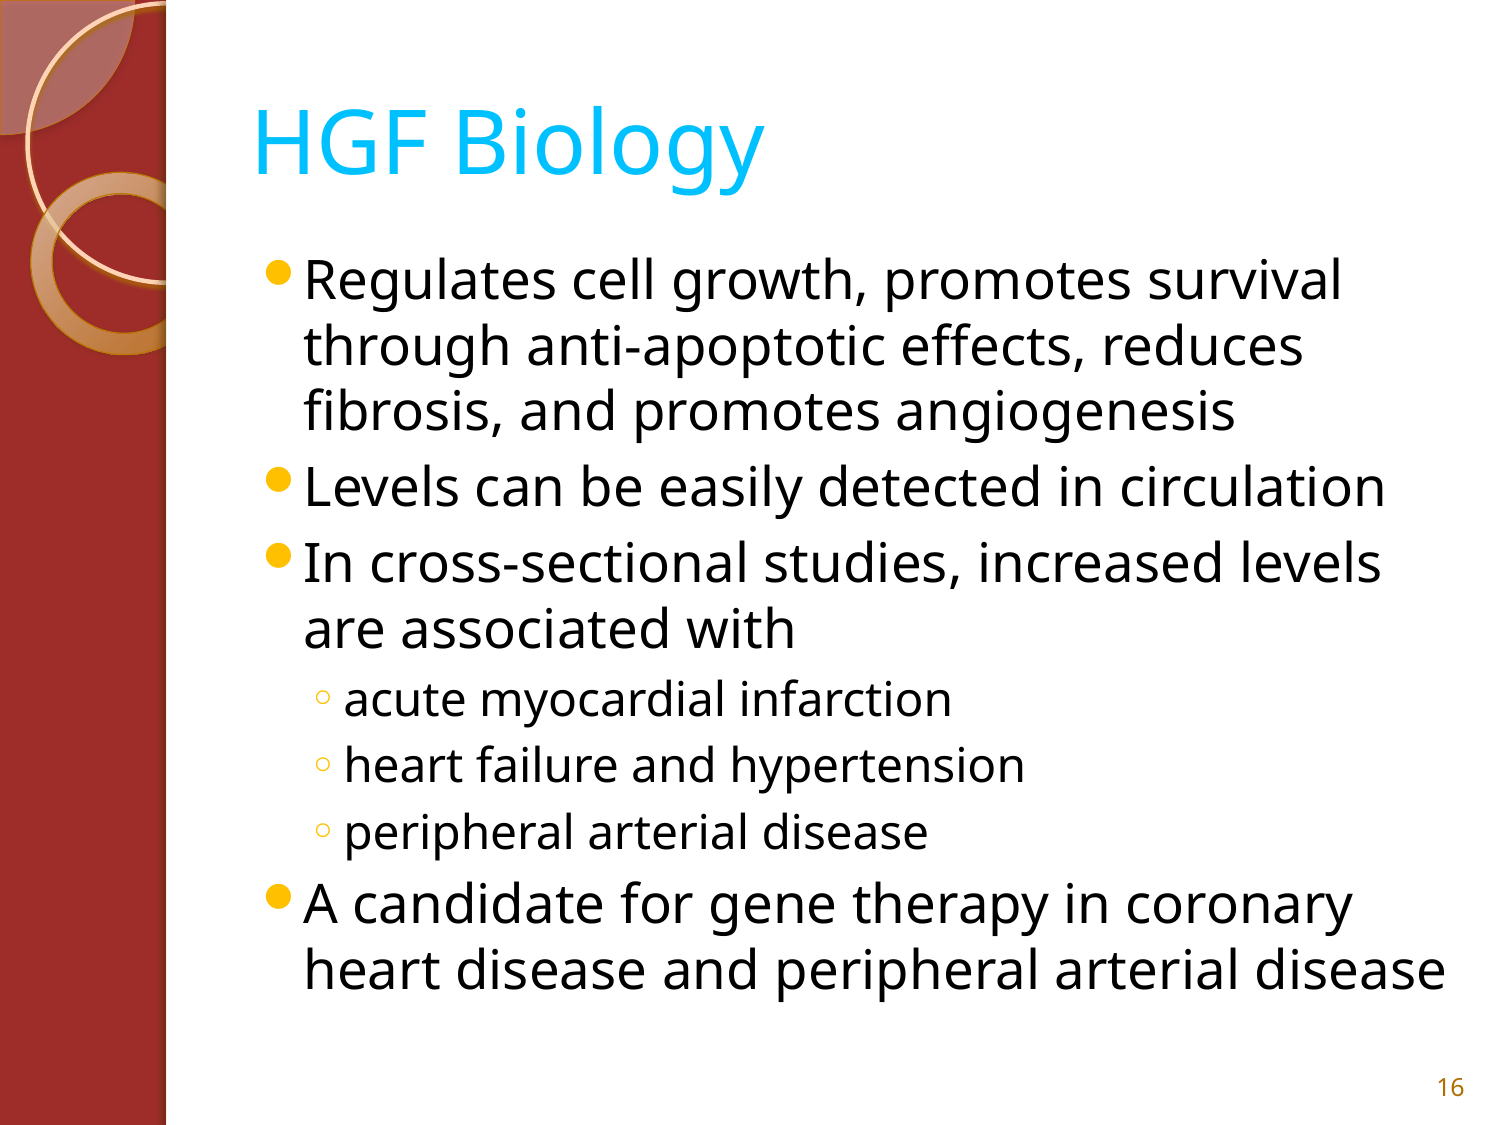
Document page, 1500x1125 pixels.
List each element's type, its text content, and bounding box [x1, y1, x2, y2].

title HGF Biology [235, 45, 1466, 233]
slide_number 16 [1413, 1034, 1488, 1113]
list Regulates cell growth, promotes survival through anti-apoptotic effects, reduces fibrosis, and promotes angiogenesis Levels can be easily detected in circulation In cross-sectional studies, increased levels are associated with acute myocardial infarction heart failure and hypertension peripheral arterial disease A candidate for gene therapy in coronary heart disease and peripheral arterial disease [235, 237, 1466, 1026]
